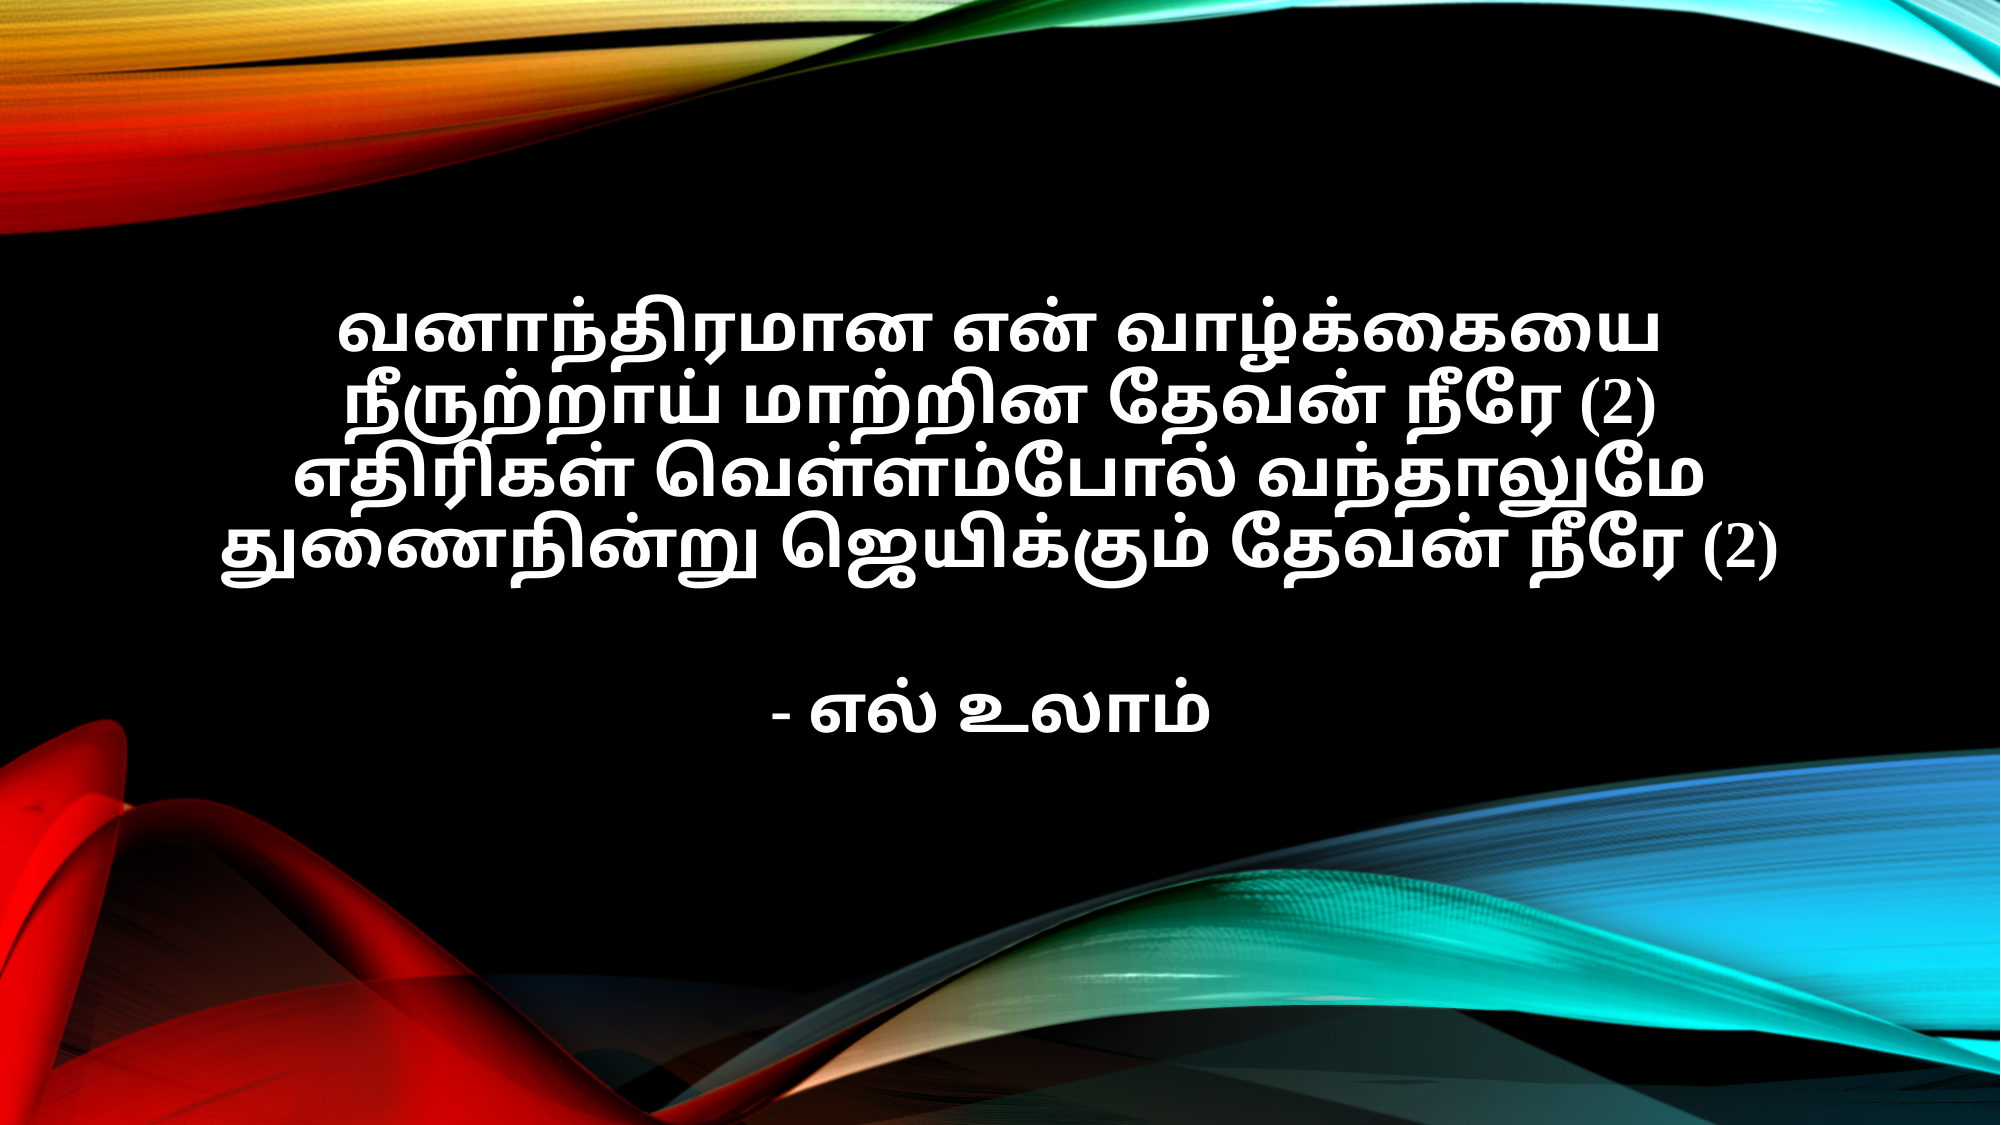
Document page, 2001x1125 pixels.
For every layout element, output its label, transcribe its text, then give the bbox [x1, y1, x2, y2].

subtitle வனாந்திரமான என் வாழ்க்கையை நீருற்றாய் மாற்றின தேவன் நீரே (2) எதிரிகள் வெள்ளம்போல் வந்தாலுமே துணைநின்று ஜெயிக்கும் தேவன் நீரே (2) - எல் உலாம் [0, 0, 2000, 1125]
